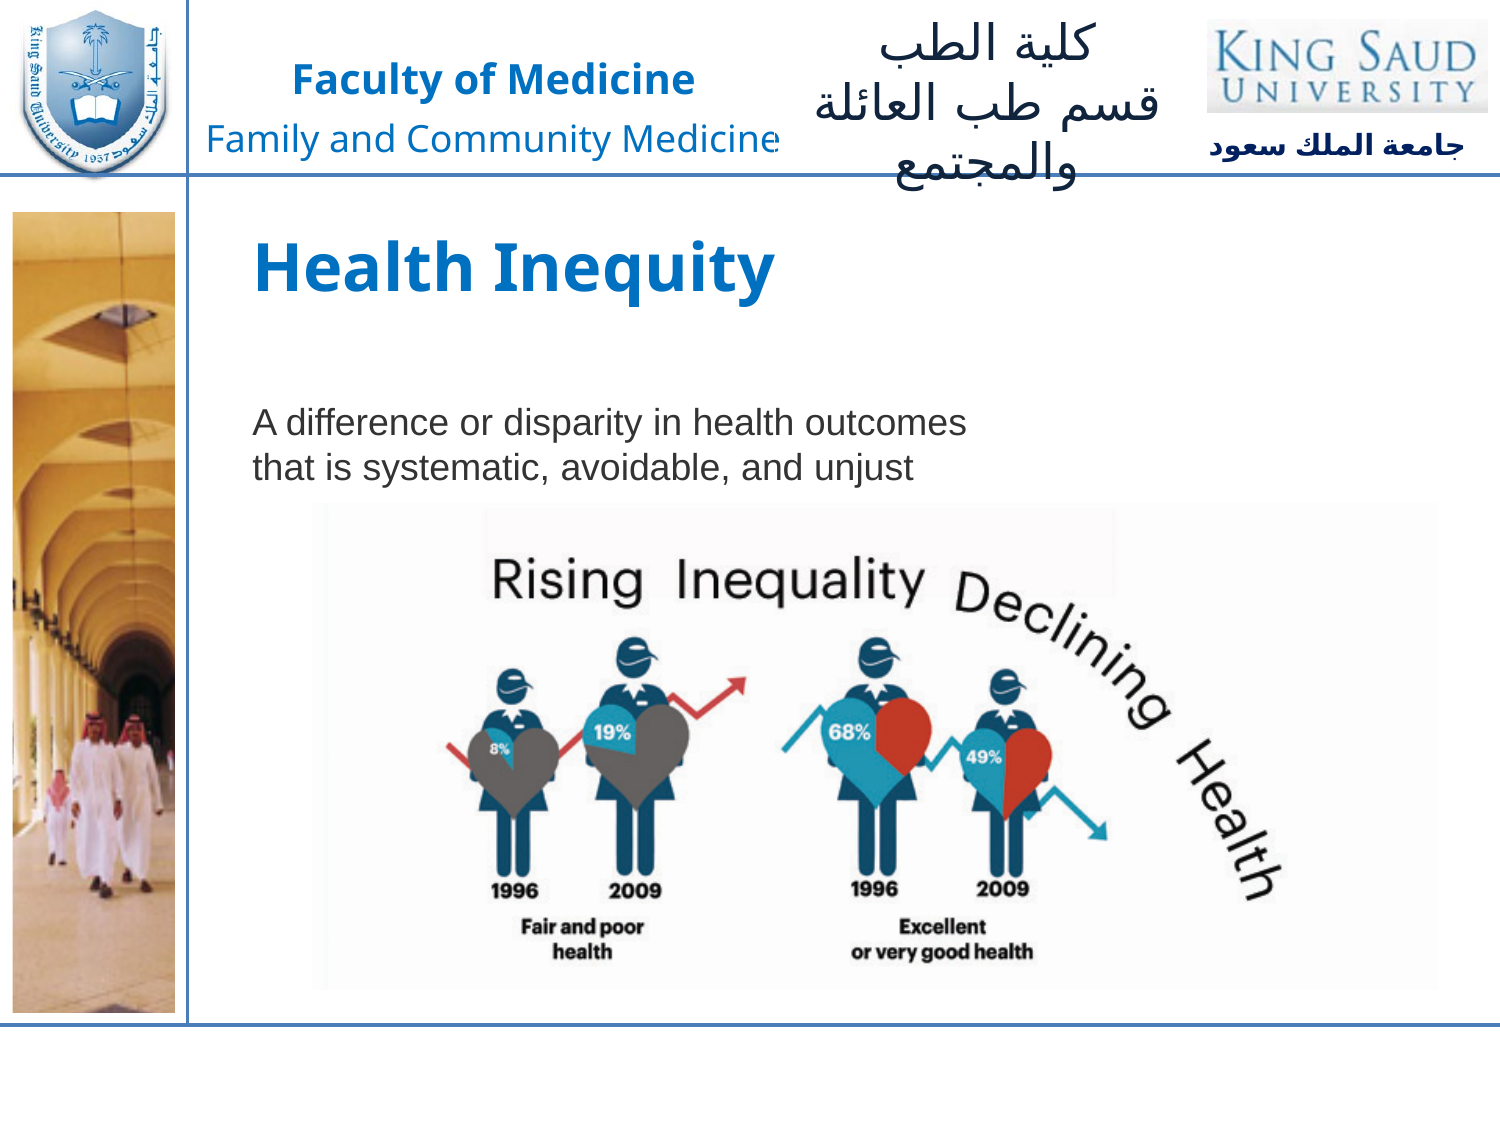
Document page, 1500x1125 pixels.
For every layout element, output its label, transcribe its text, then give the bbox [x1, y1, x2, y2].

picture [12, 212, 175, 1013]
text_box Health Inequity A difference or disparity in health outcomes that is systematic, avoidable, and unjust [237, 249, 988, 496]
picture [0, 177, 186, 188]
picture [0, 0, 186, 173]
picture [1207, 19, 1488, 113]
picture [312, 503, 1438, 990]
